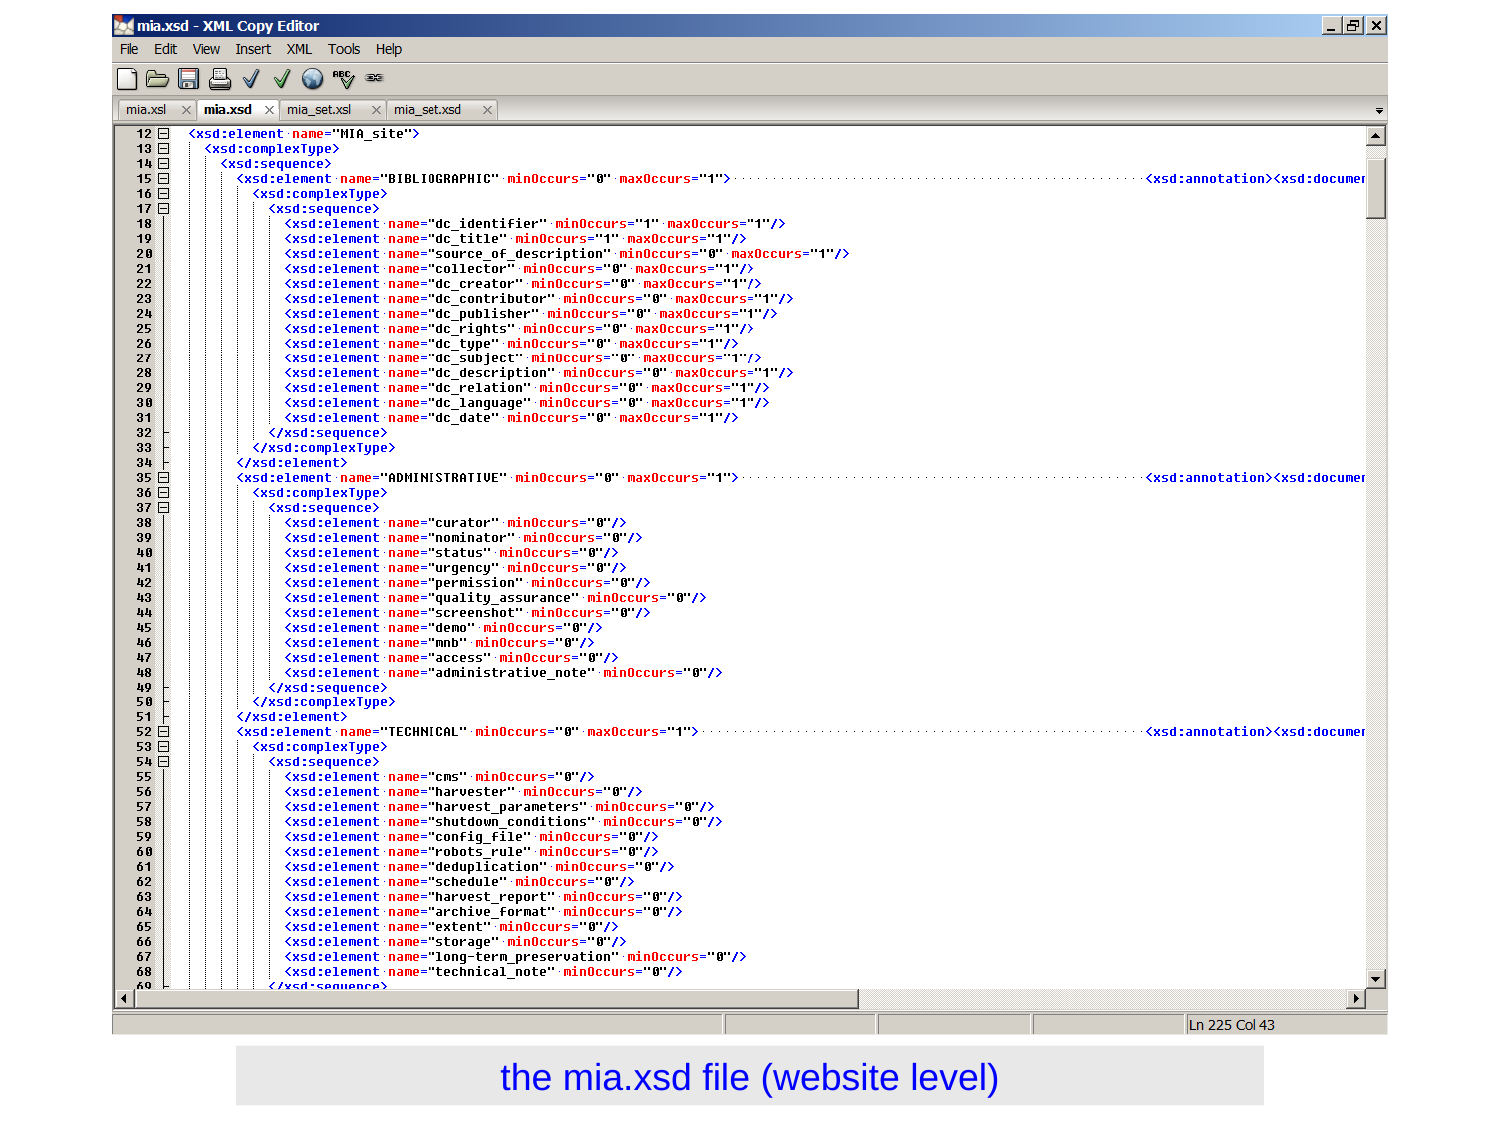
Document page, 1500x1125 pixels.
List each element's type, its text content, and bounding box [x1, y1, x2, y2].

picture [111, 14, 1389, 1036]
text_box the mia.xsd file (website level) [236, 1045, 1264, 1106]
